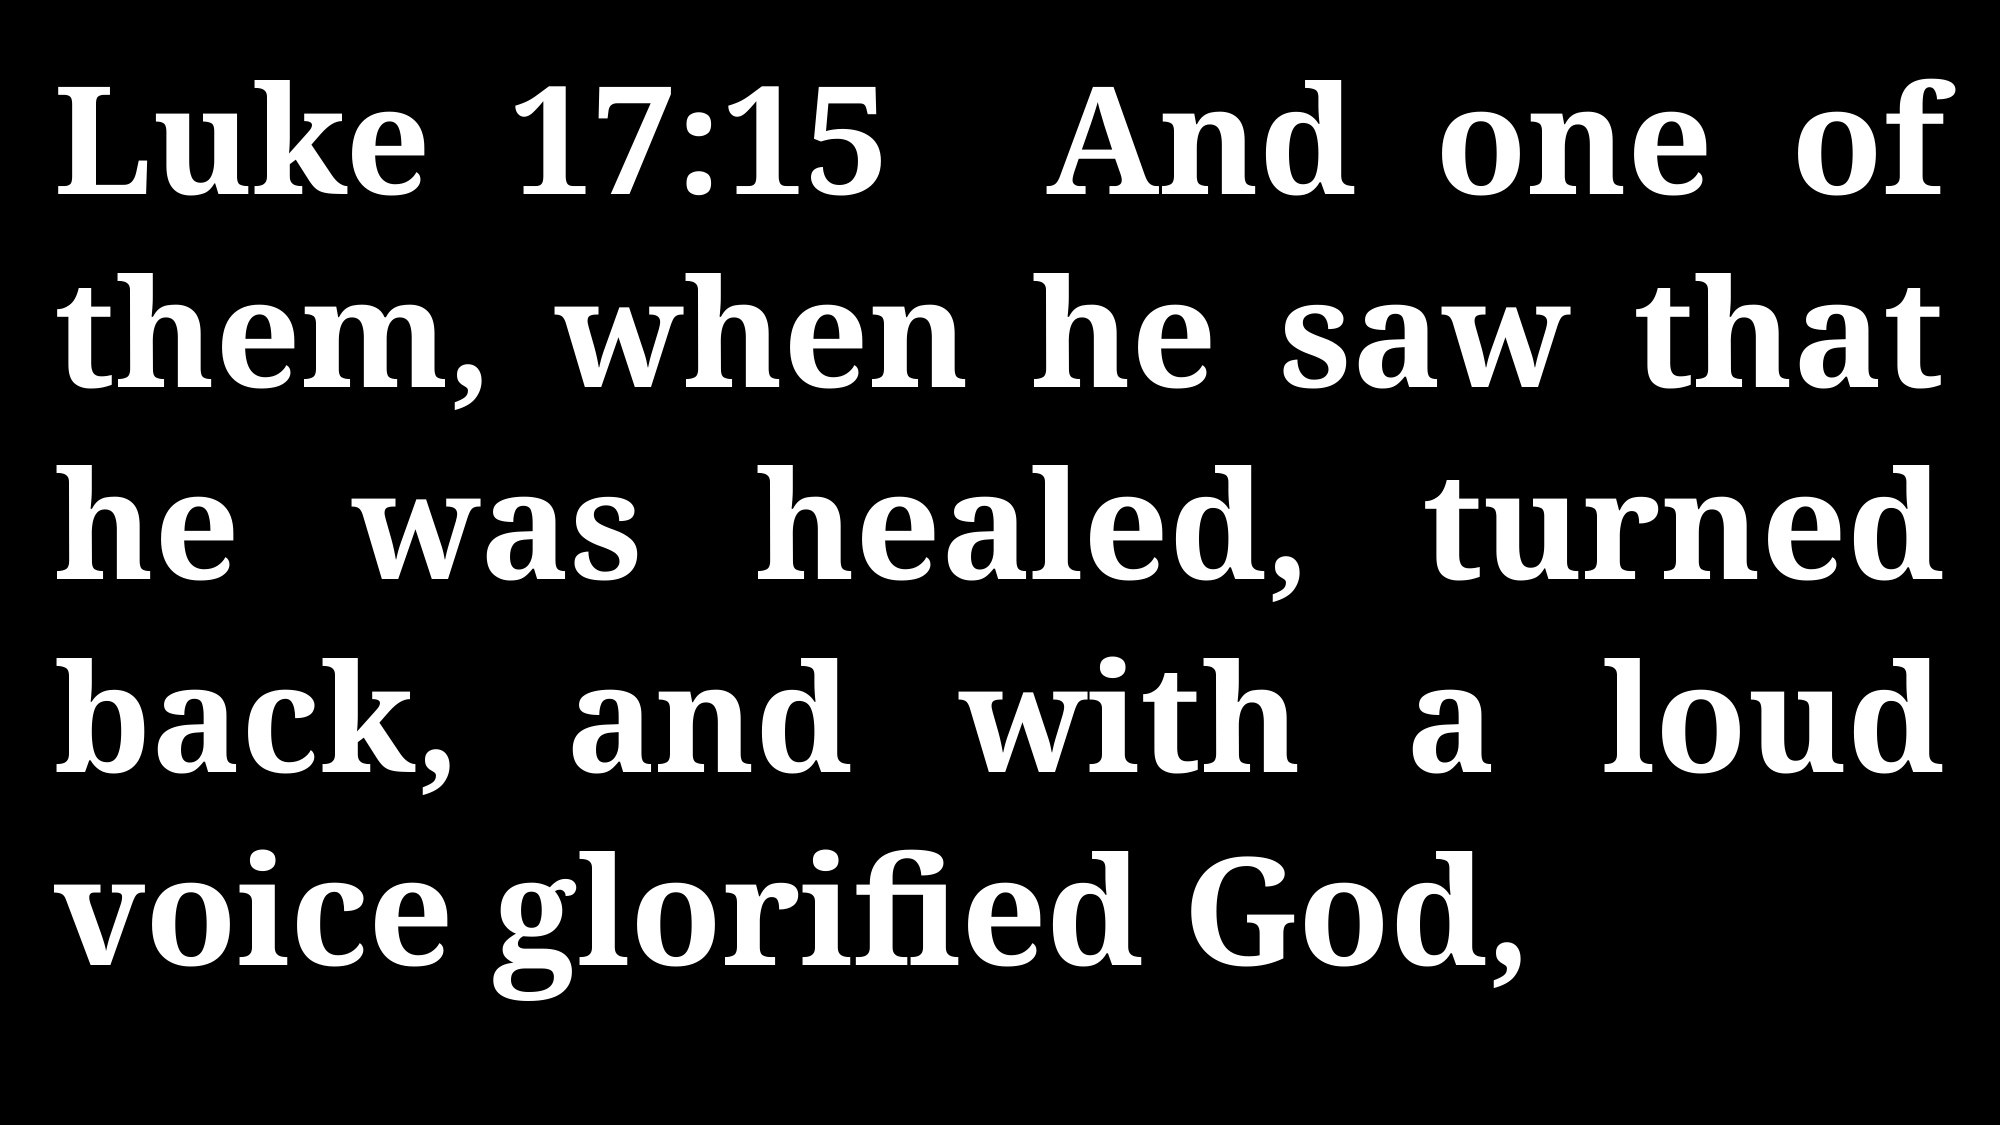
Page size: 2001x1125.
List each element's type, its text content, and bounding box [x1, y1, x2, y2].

text_box Luke 17:15 And one of them, when he saw that he was healed, turned back, and with a loud voice glorified God, [39, 24, 1961, 1003]
